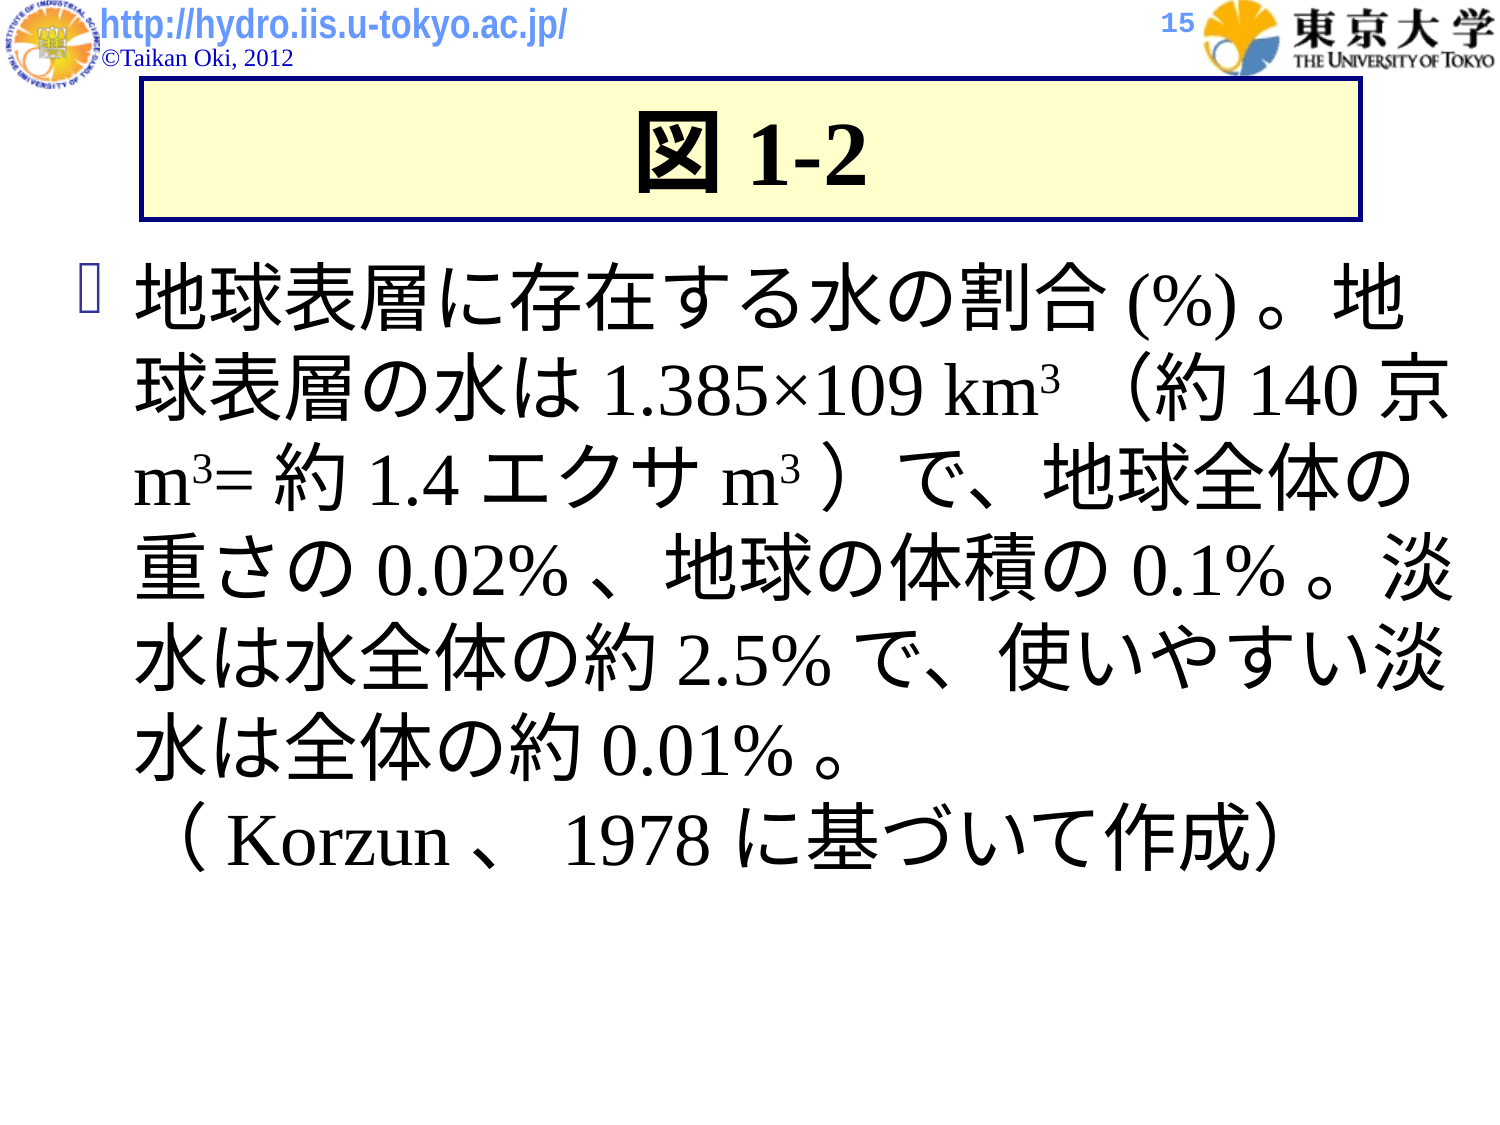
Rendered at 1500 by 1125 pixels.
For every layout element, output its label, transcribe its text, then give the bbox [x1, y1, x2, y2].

text_box 地球表層に存在する水の割合(%)。地球表層の水は1.385×109 km3（約140京m3=約1.4エクサm3）で、地球全体の重さの0.02%、地球の体積の0.1%。淡水は水全体の約2.5%で、使いやすい淡水は全体の約0.01%。（Korzun、1978に基づいて作成） [62, 243, 1475, 1087]
slide_number 15 [898, 0, 1211, 71]
text_box 図1-2 [141, 78, 1361, 220]
picture [0, 0, 100, 91]
picture [1198, 0, 1500, 79]
